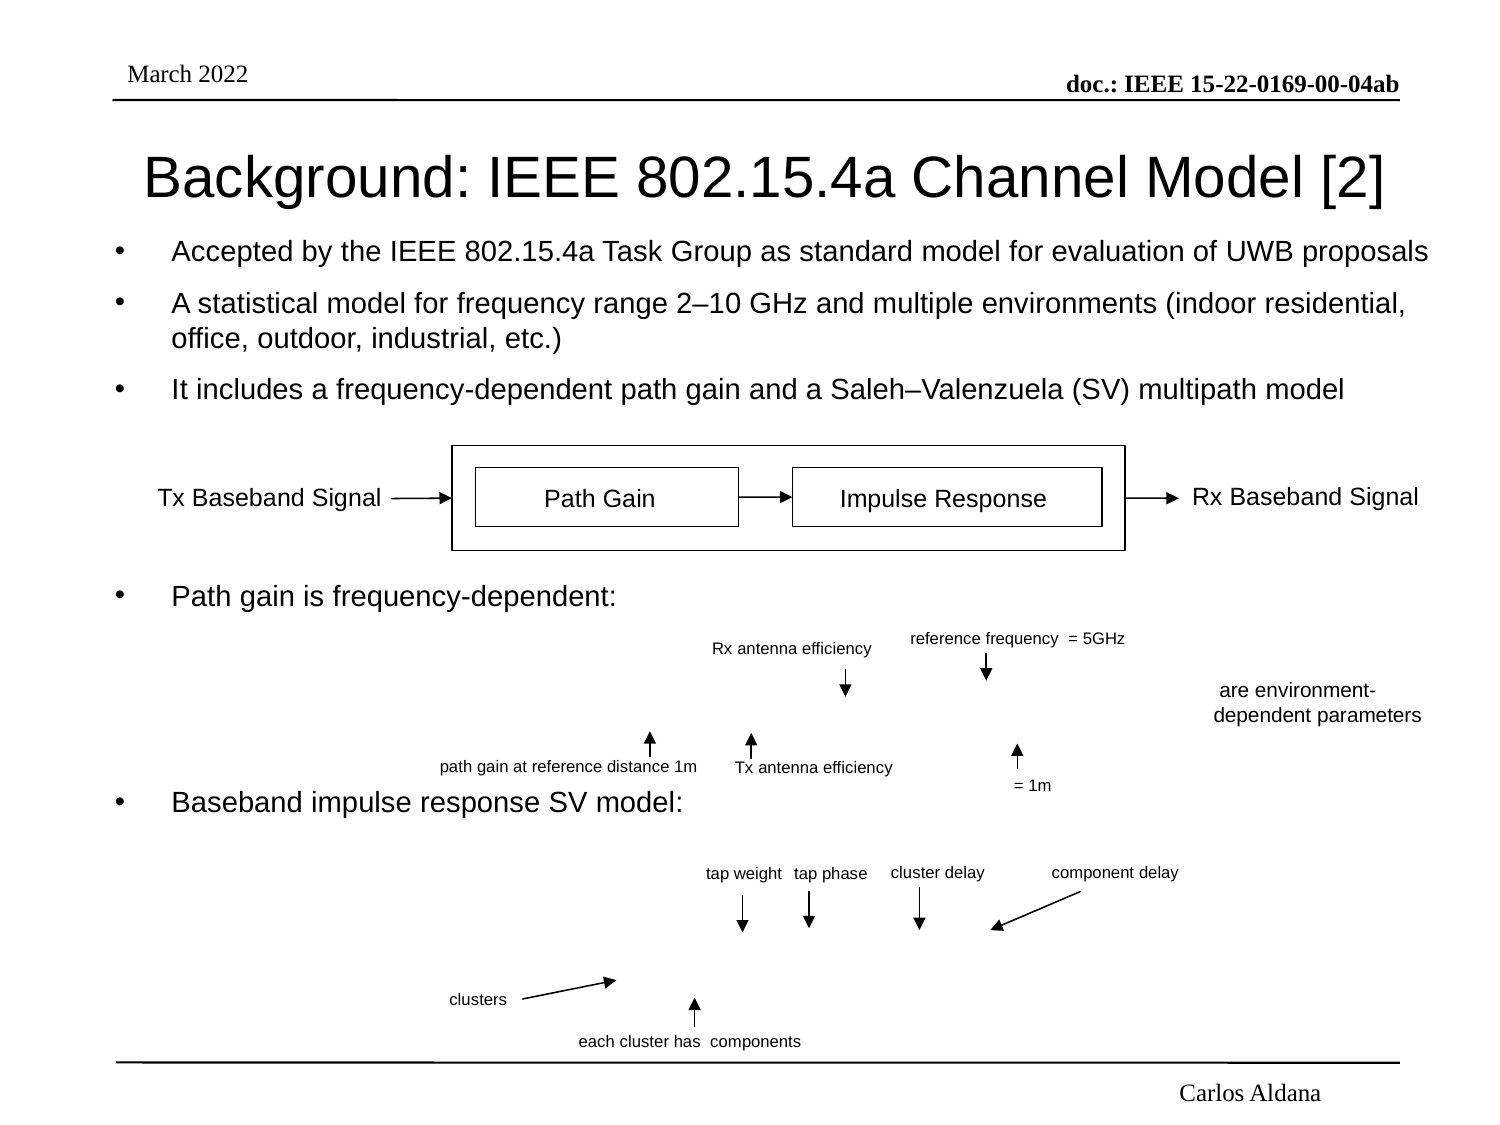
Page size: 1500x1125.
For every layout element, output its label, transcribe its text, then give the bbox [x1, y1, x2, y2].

text_box cluster delay [876, 854, 1000, 890]
title Background: IEEE 802.15.4a Channel Model [2] [127, 112, 1403, 237]
text_box component delay [1036, 854, 1195, 890]
text_box [451, 445, 1126, 551]
text_box Rx Baseband Signal [1177, 473, 1435, 518]
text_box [990, 891, 1081, 931]
text_box Tx Baseband Signal [142, 474, 397, 520]
text_box path gain at reference distance 1m [425, 748, 713, 784]
text_box Tx antenna efficiency [720, 750, 909, 785]
text_box tap phase [779, 855, 883, 891]
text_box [528, 979, 617, 1000]
text_box tap weight [691, 856, 779, 891]
text_box Rx antenna efficiency [697, 630, 888, 665]
